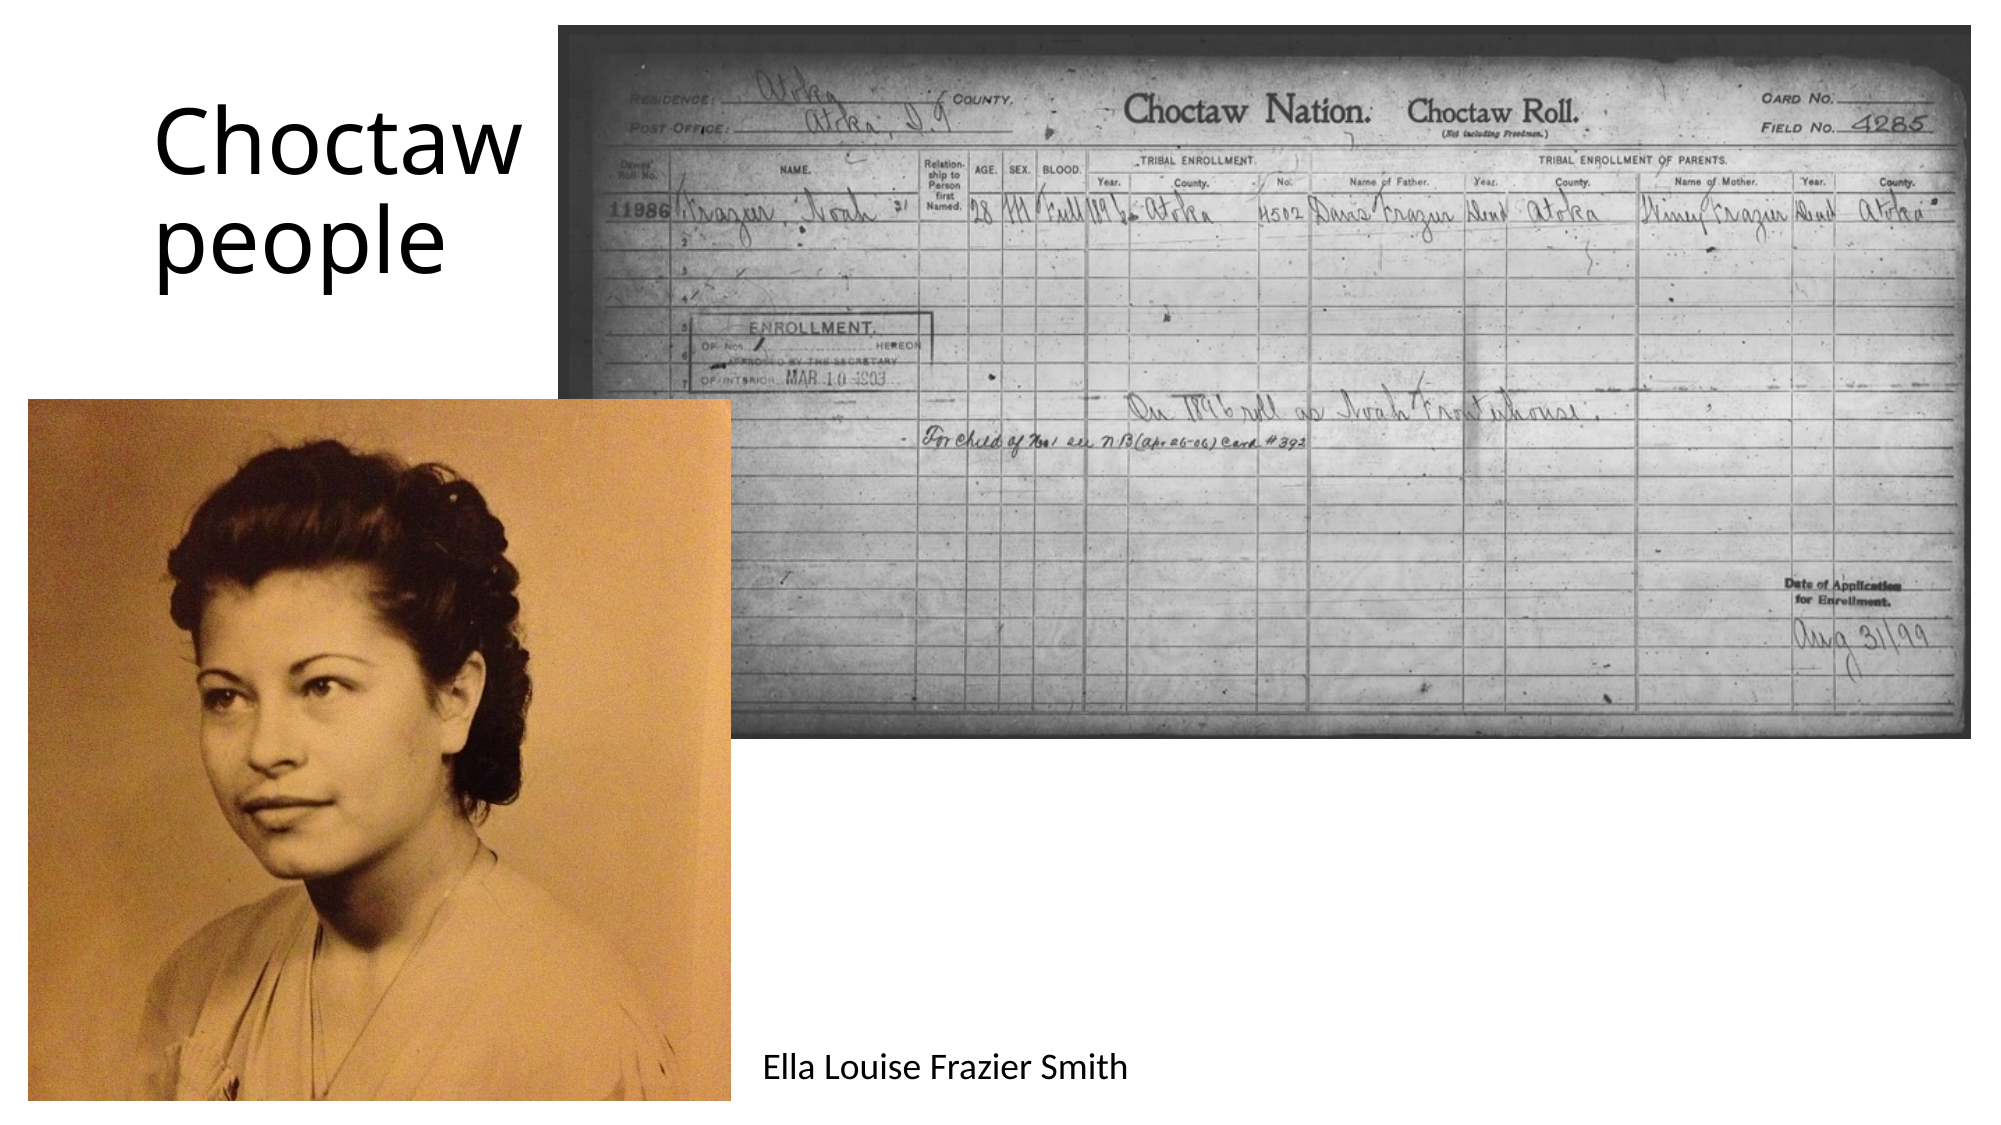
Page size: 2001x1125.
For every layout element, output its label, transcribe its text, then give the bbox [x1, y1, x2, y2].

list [558, 25, 1971, 740]
picture [28, 399, 731, 1101]
text_box Ella Louise Frazier Smith [747, 1034, 1322, 1095]
title Choctaw people [137, 59, 558, 329]
